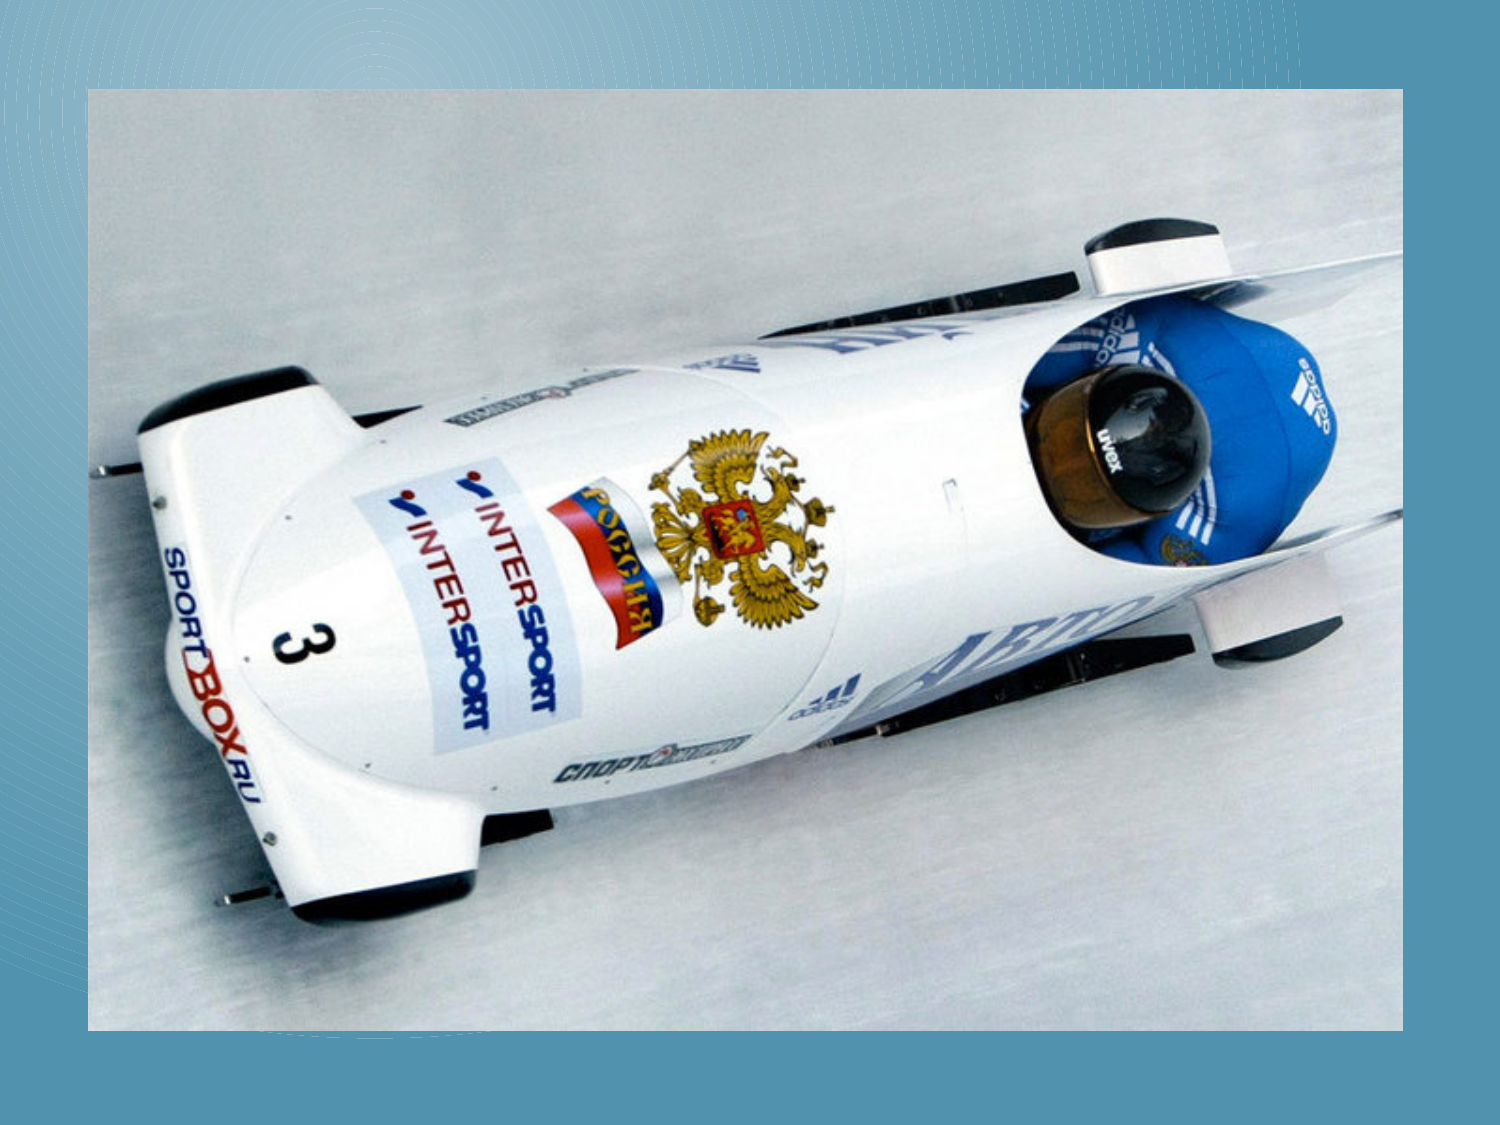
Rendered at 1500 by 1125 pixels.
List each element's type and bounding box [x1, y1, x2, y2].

picture [88, 89, 1403, 1032]
